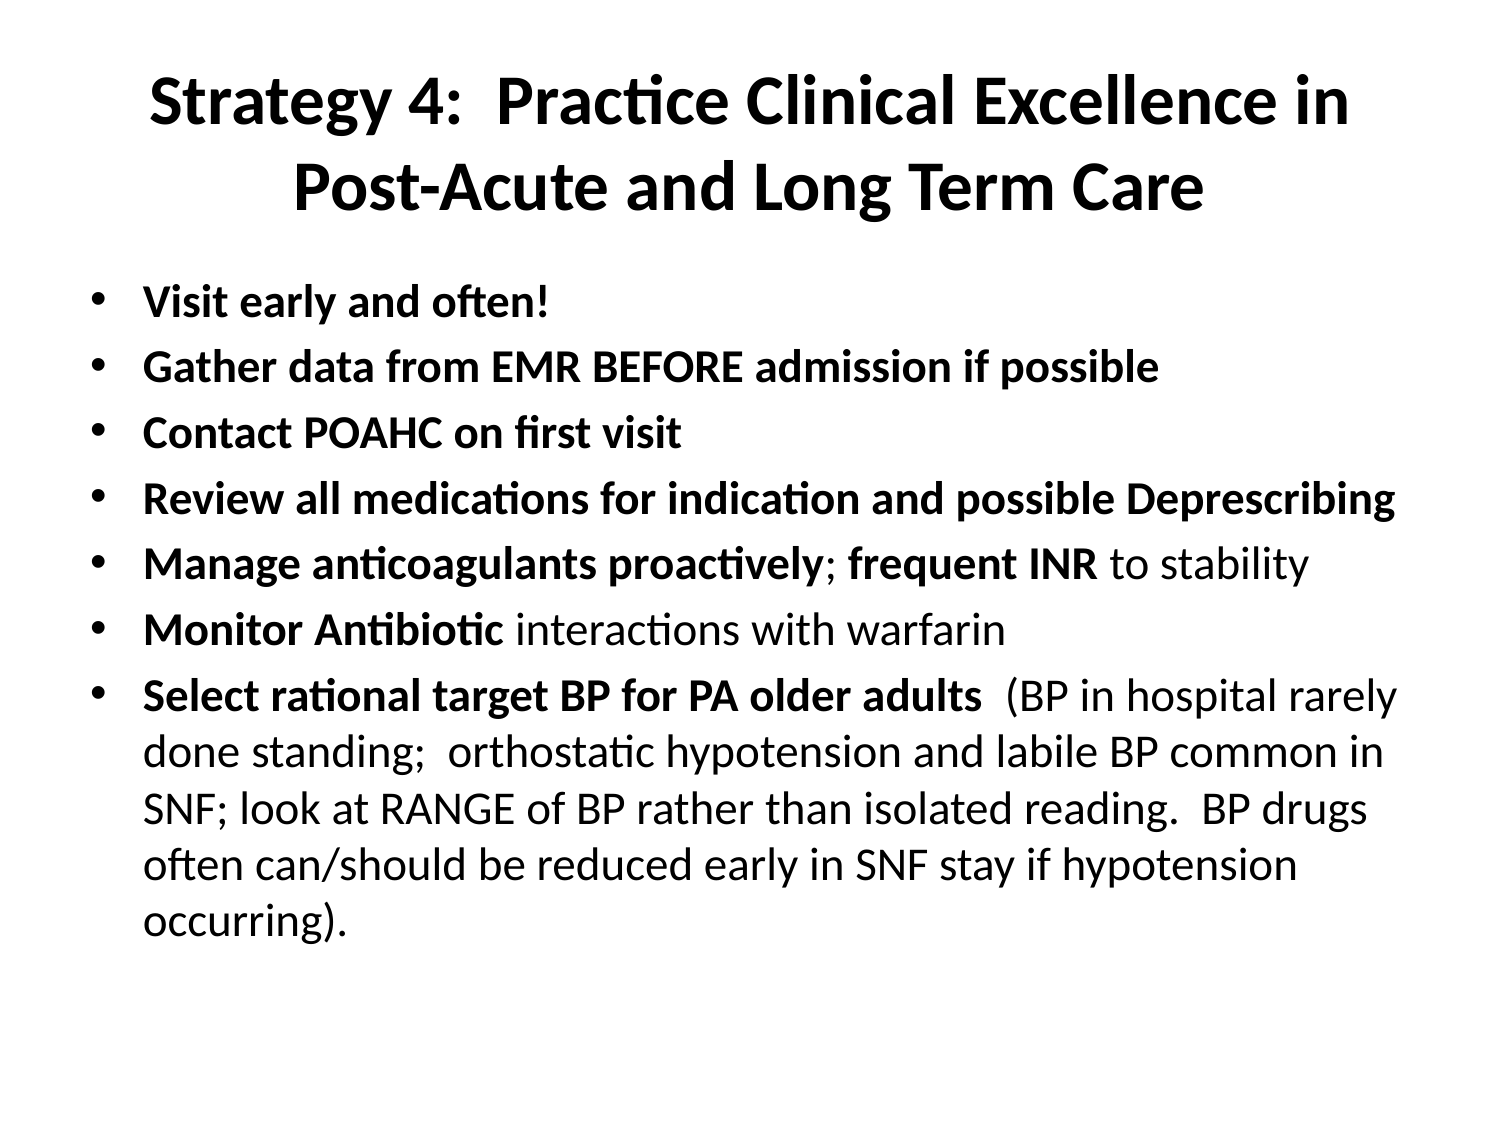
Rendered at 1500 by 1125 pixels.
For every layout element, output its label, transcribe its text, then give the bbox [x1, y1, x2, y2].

list Visit early and often! Gather data from EMR BEFORE admission if possible Contact POAHC on first visit Review all medications for indication and possible Deprescribing Manage anticoagulants proactively; frequent INR to stability Monitor Antibiotic interactions with warfarin Select rational target BP for PA older adults (BP in hospital rarely done standing; orthostatic hypotension and labile BP common in SNF; look at RANGE of BP rather than isolated reading. BP drugs often can/should be reduced early in SNF stay if hypotension occurring). [75, 262, 1425, 1005]
title Strategy 4: Practice Clinical Excellence in Post-Acute and Long Term Care [75, 45, 1425, 233]
